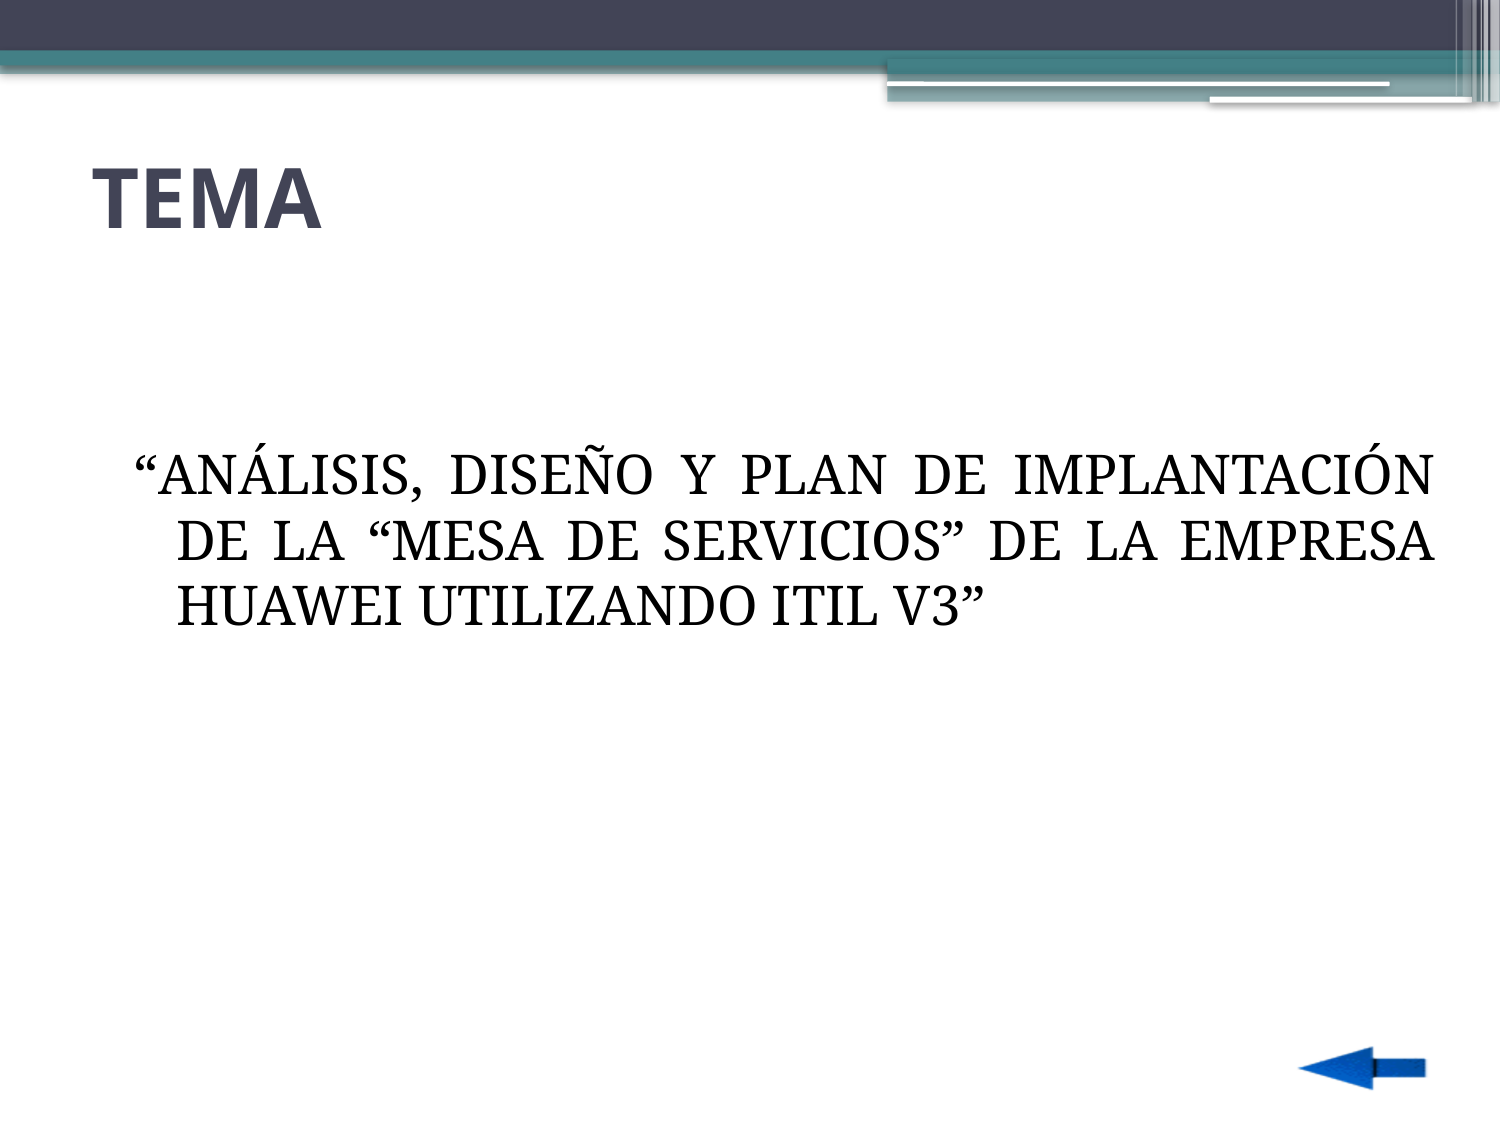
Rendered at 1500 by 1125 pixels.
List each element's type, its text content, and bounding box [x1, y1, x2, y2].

picture [1281, 1034, 1444, 1098]
list “ANÁLISIS, DISEÑO Y PLAN DE IMPLANTACIÓN DE LA “MESA DE SERVICIOS” DE LA EMPRESA HUAWEI UTILIZANDO ITIL V3” [100, 432, 1451, 698]
title TEMA [76, 101, 1427, 290]
